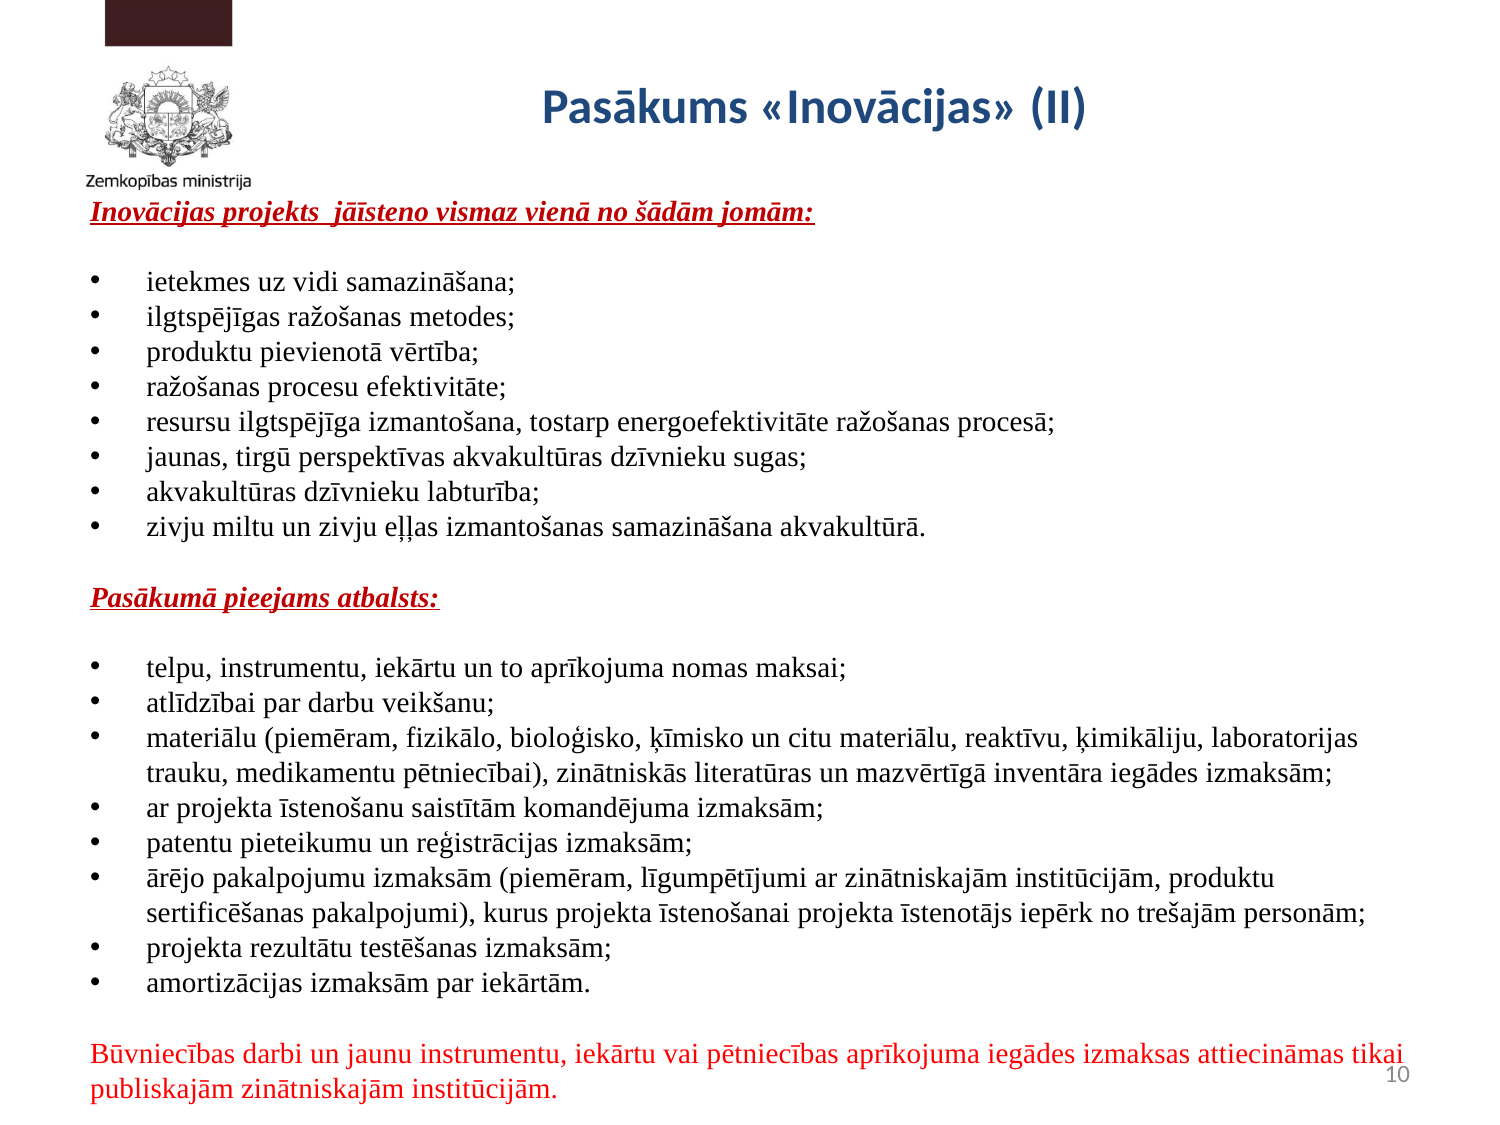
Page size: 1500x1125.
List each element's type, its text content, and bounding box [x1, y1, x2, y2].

text_box Pasākums «Inovācijas» (II) [383, 66, 1247, 142]
slide_number 10 [1074, 1042, 1425, 1103]
picture [41, 0, 296, 283]
list Inovācijas projekts jāīsteno vismaz vienā no šādām jomām: ietekmes uz vidi samazināšana; ilgtspējīgas ražošanas metodes; produktu pievienotā vērtība; ražošanas procesu efektivitāte; resursu ilgtspējīga izmantošana, tostarp energoefektivitāte ražošanas procesā; jaunas, tirgū perspektīvas akvakultūras dzīvnieku sugas; akvakultūras dzīvnieku labturība; zivju miltu un zivju eļļas izmantošanas samazināšana akvakultūrā. Pasākumā pieejams atbalsts: telpu, instrumentu, iekārtu un to aprīkojuma nomas maksai; atlīdzībai par darbu veikšanu; materiālu (piemēram, fizikālo, bioloģisko, ķīmisko un citu materiālu, reaktīvu, ķimikāliju, laboratorijas trauku, medikamentu pētniecībai), zinātniskās literatūras un mazvērtīgā inventāra iegādes izmaksām; ar projekta īstenošanu saistītām komandējuma izmaksām; patentu pieteikumu un reģistrācijas izmaksām; ārējo pakalpojumu izmaksām (piemēram, līgumpētījumi ar zinātniskajām institūcijām, produktu sertificēšanas pakalpojumi), kurus projekta īstenošanai projekta īstenotājs iepērk no trešajām personām; projekta rezultātu testēšanas izmaksām; amortizācijas izmaksām par iekārtām. Būvniecības darbi un jaunu instrumentu, iekārtu vai pētniecības aprīkojuma iegādes izmaksas attiecināmas tikai publiskajām zinātniskajām institūcijām. [75, 184, 1425, 1125]
